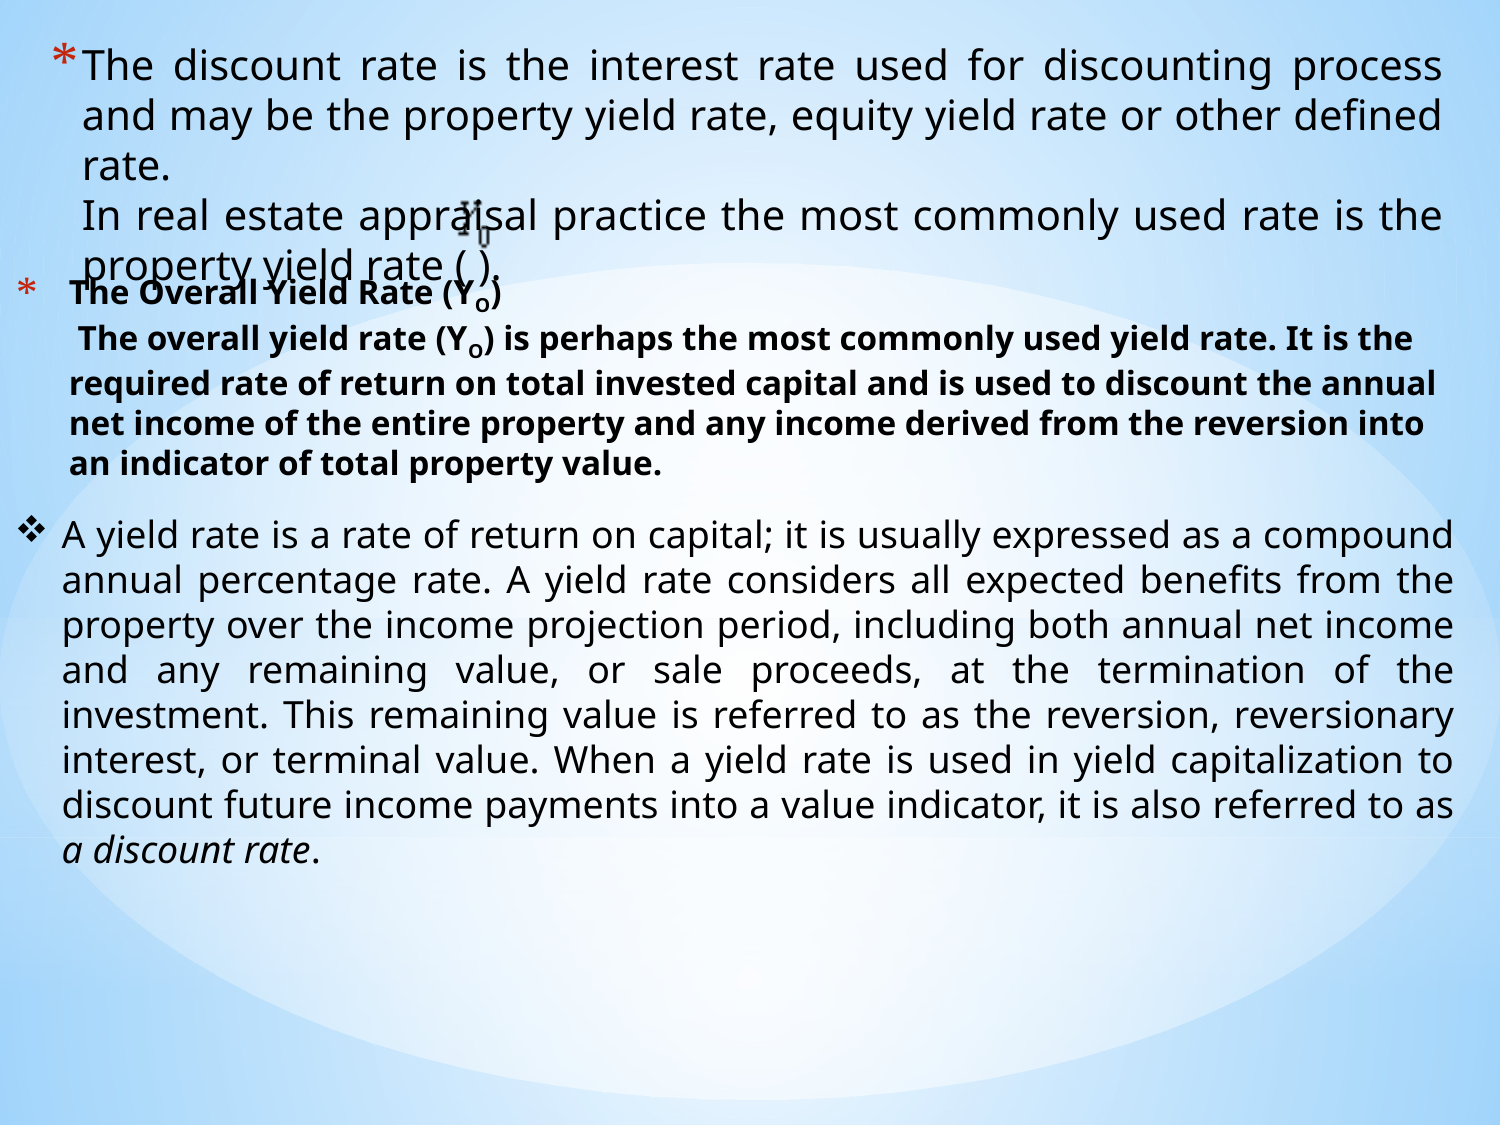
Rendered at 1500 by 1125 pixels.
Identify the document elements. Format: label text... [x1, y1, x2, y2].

text_box A yield rate is a rate of return on capital; it is usually expressed as a compound annual percentage rate. A yield rate considers all expected benefits from the property over the income projection period, including both annual net income and any remaining value, or sale proceeds, at the termination of the investment. This remaining value is referred to as the reversion, reversionary interest, or terminal value. When a yield rate is used in yield capitalization to discount future income payments into a value indicator, it is also referred to as a discount rate. [0, 503, 1471, 879]
title The Overall Yield Rate (YO) The overall yield rate (YO) is perhaps the most commonly used yield rate. It is the required rate of return on total invested capital and is used to discount the annual net income of the entire property and any income derived from the reversion into an indicator of total property value. [1, 263, 1464, 503]
list The discount rate is the interest rate used for discounting process and may be the property yield rate, equity yield rate or other defined rate. In real estate appraisal practice the most commonly used rate is the property yield rate ( ). [29, 30, 1459, 321]
picture [454, 184, 508, 265]
